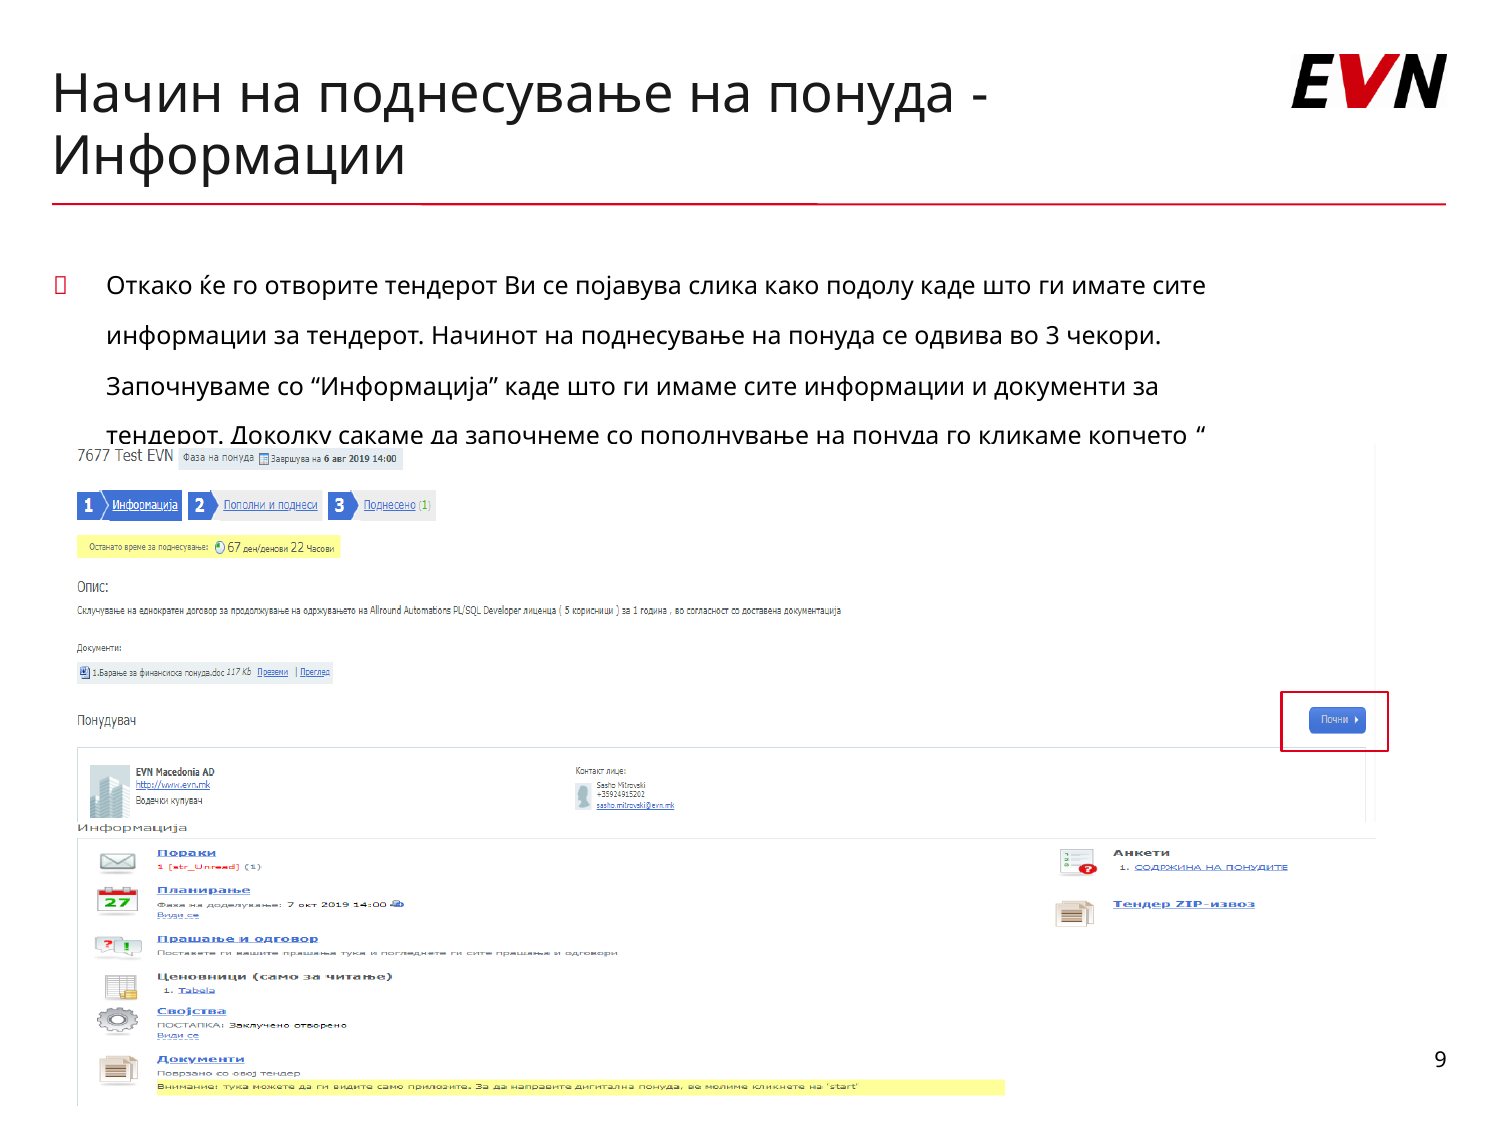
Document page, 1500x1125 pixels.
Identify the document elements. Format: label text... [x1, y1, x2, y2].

picture [75, 444, 1377, 1107]
title Начин на поднесување на понуда - Информации [51, 60, 1211, 191]
text_box [1382, 692, 1388, 752]
picture [1291, 54, 1447, 108]
list Откако ќе го отворите тендерот Ви се појавува слика како подолу каде што ги имате сите информации за тендерот. Начинот на поднесување на понуда се одвива во 3 чекори. Започнуваме со “Информација” каде што ги имаме сите информации и документи за тендерот. Доколку сакаме да започнеме со пополнување на понуда го кликаме копчето “ Почни”. [53, 249, 1270, 398]
slide_number 9 [1387, 1047, 1447, 1077]
